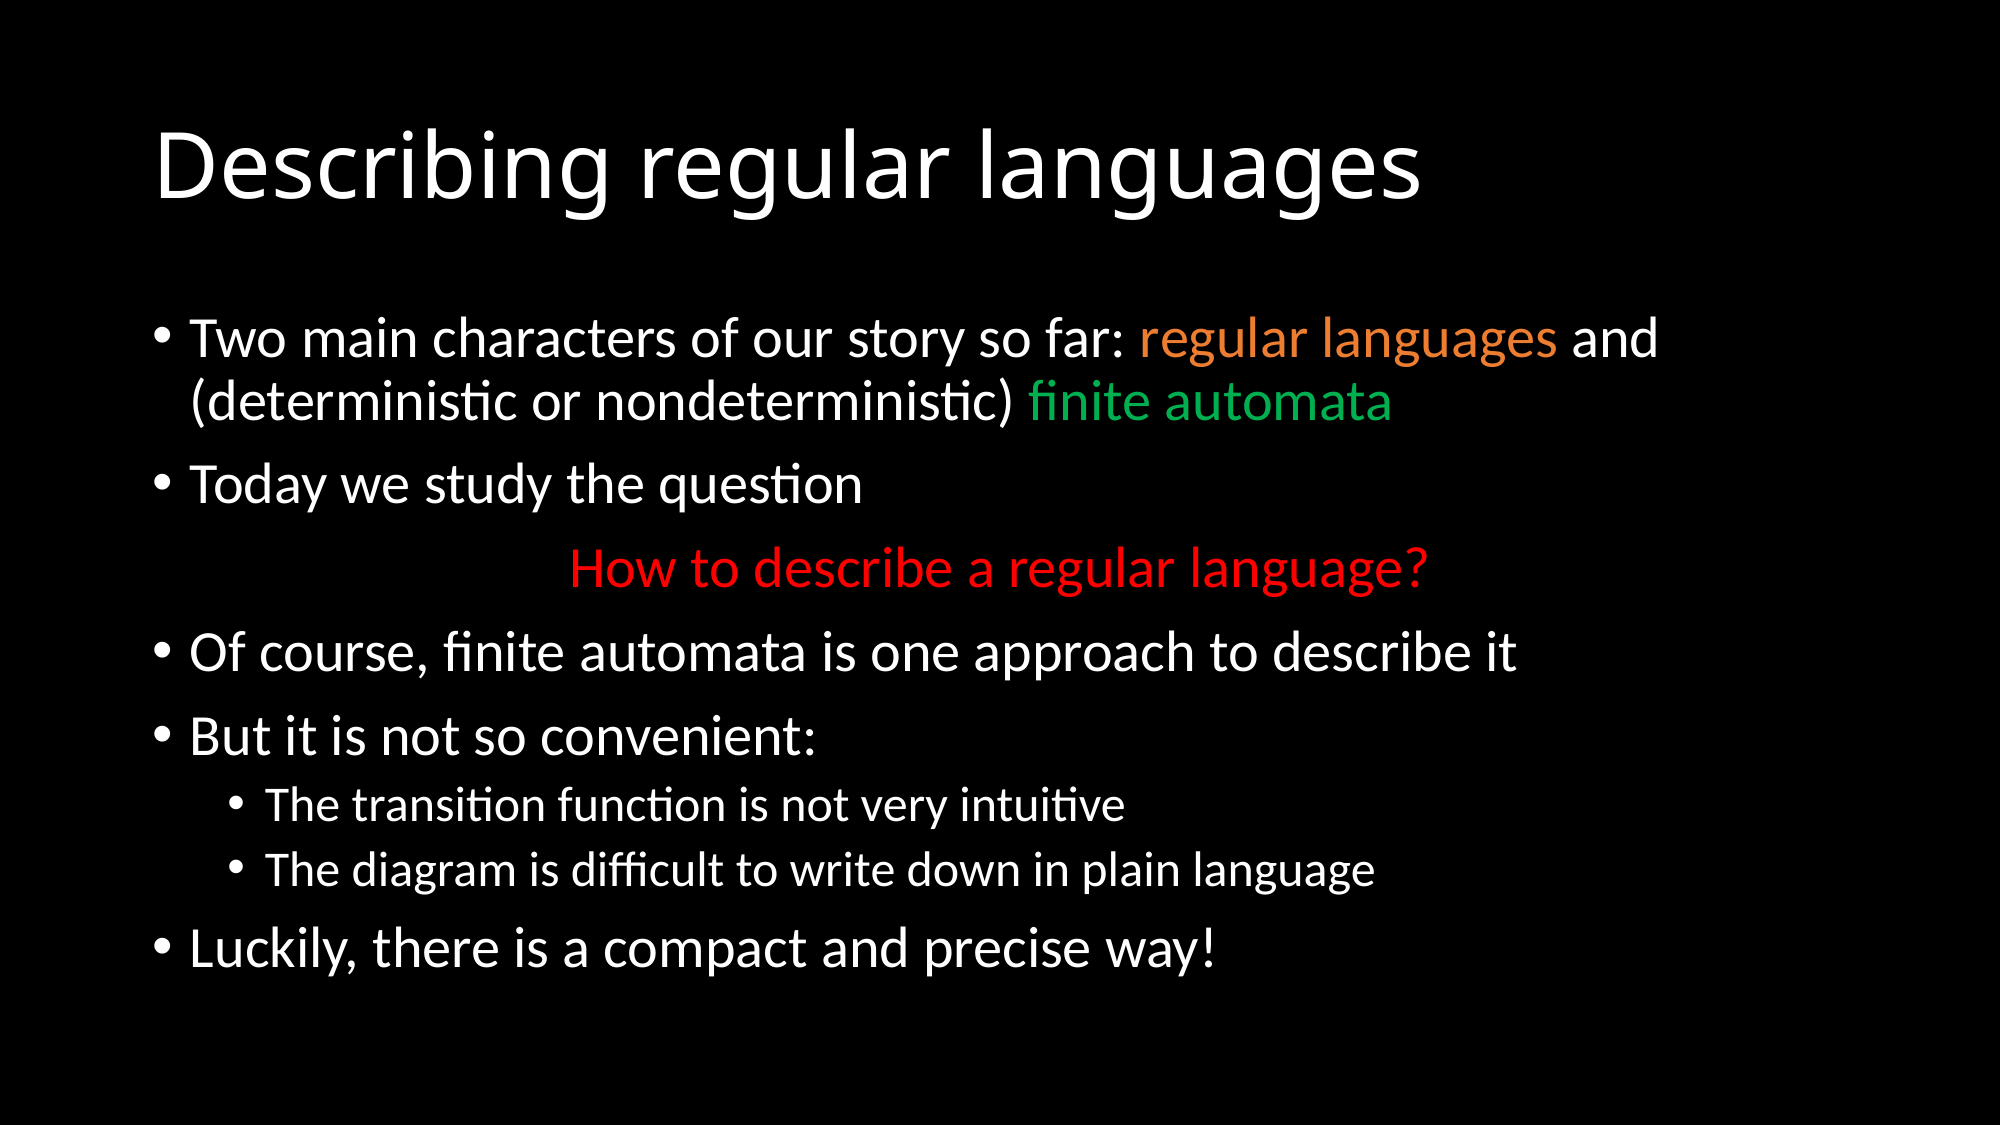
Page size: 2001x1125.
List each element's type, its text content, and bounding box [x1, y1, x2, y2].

title Describing regular languages [137, 59, 1863, 278]
list Two main characters of our story so far: regular languages and (deterministic or nondeterministic) finite automata Today we study the question How to describe a regular language? Of course, finite automata is one approach to describe it But it is not so convenient: The transition function is not very intuitive The diagram is difficult to write down in plain language Luckily, there is a compact and precise way! [137, 299, 1863, 1014]
